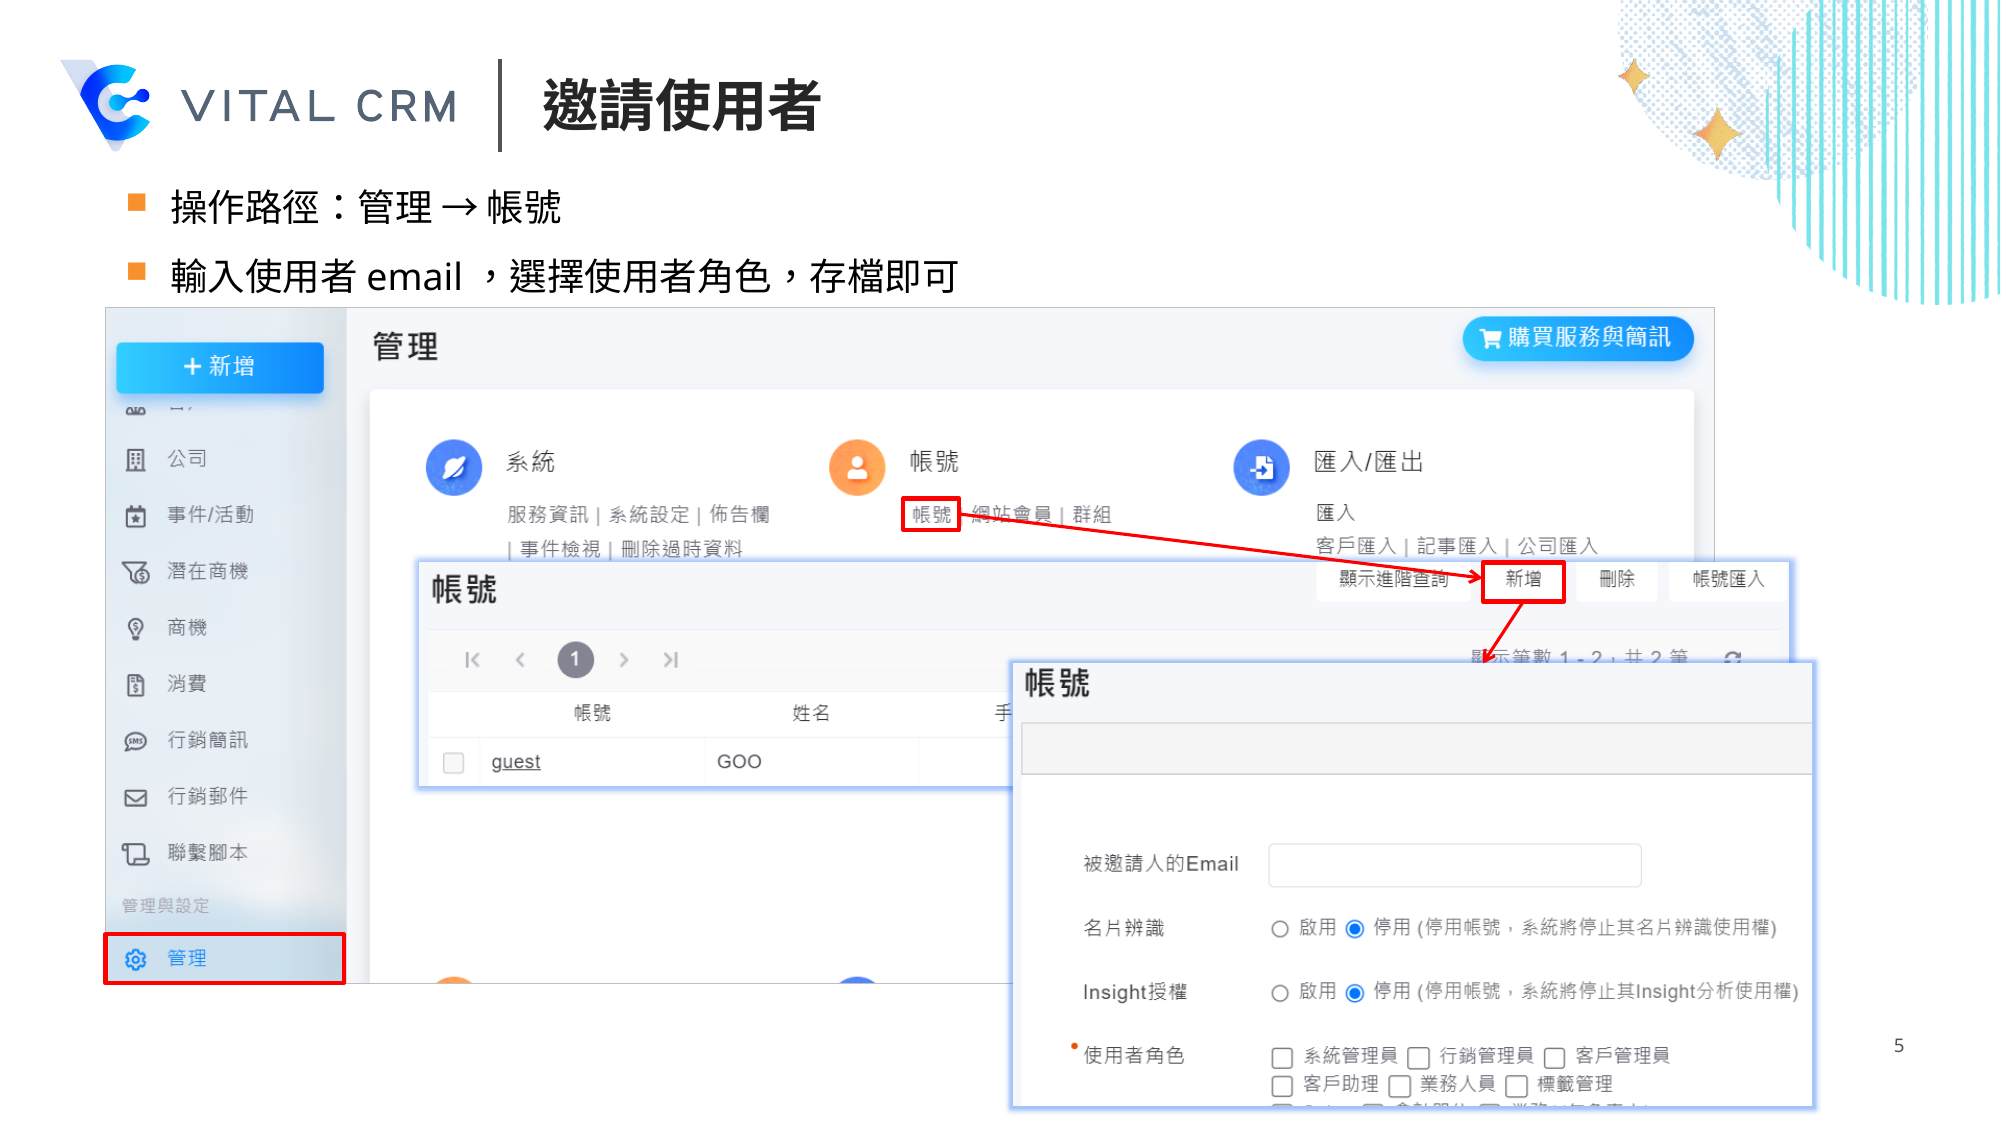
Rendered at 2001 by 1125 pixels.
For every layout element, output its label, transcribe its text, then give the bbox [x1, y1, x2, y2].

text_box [1482, 601, 1524, 664]
title 邀請使用者 [534, 60, 1466, 157]
picture [105, 306, 1813, 1106]
picture [1606, 0, 2001, 352]
picture [25, 28, 489, 183]
list 操作路徑：管理 → 帳號 輸入使用者email，選擇使用者角色，存檔即可 [117, 167, 1703, 306]
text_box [959, 513, 1483, 579]
slide_number 5 [1883, 1027, 1913, 1067]
